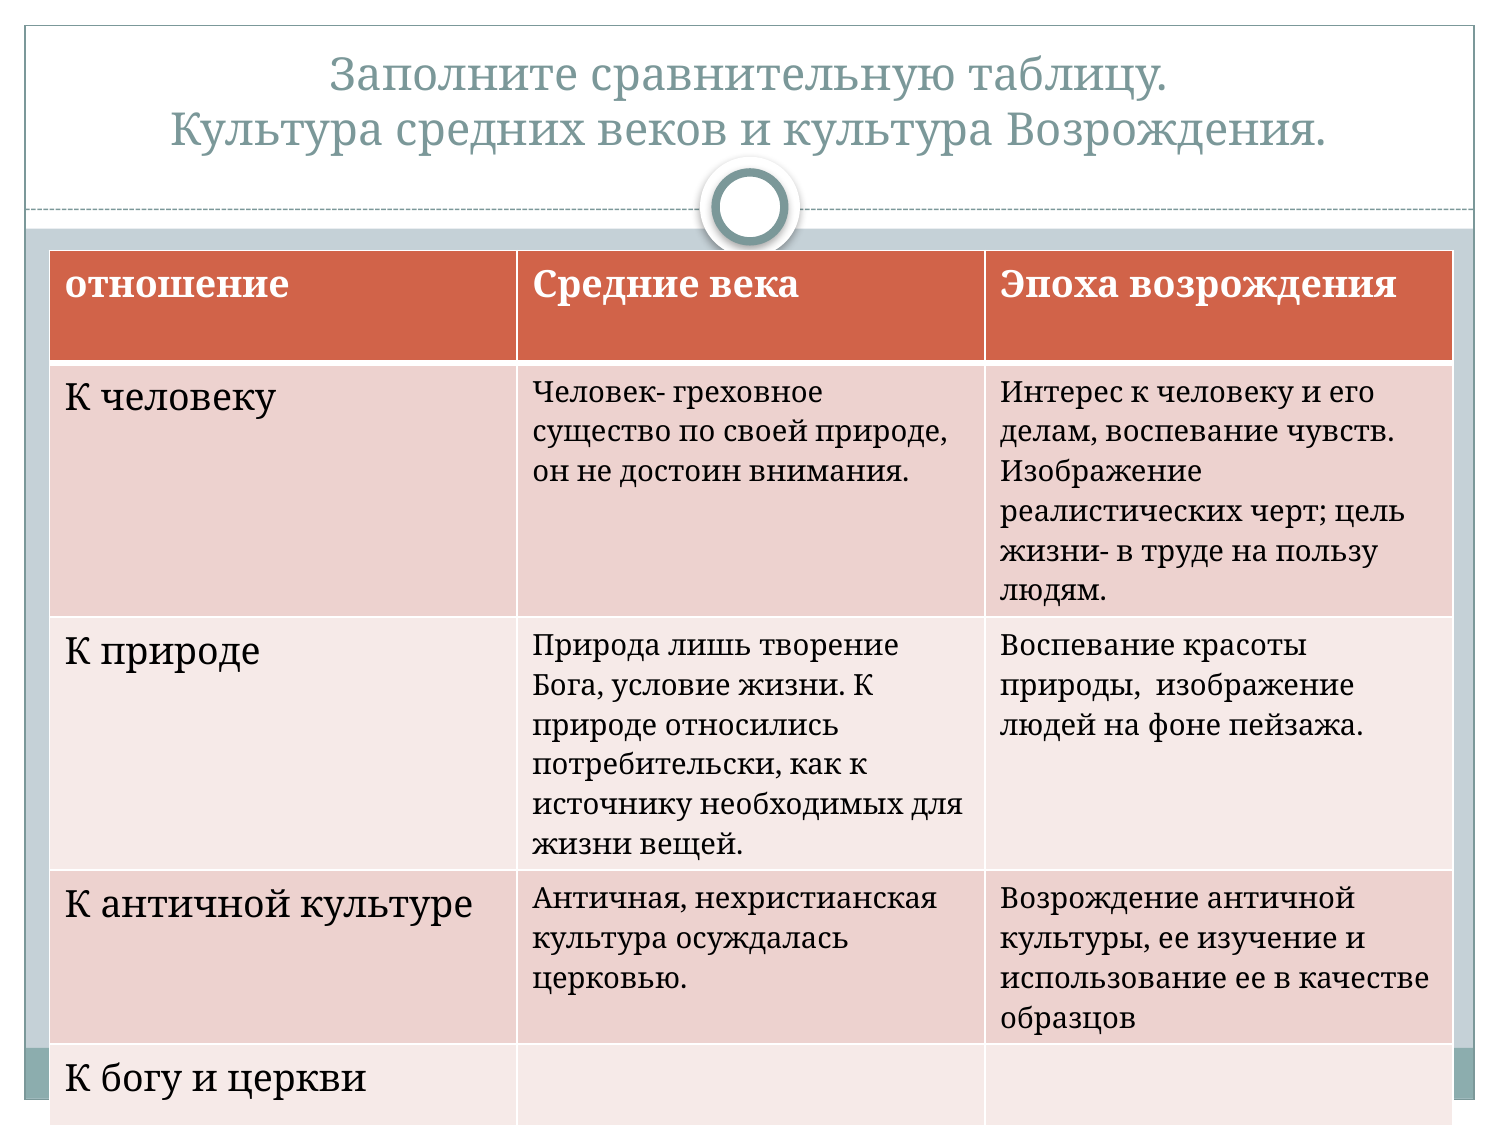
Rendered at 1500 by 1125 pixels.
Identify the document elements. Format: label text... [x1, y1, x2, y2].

table_cell Античная, нехристианская культура осуждалась церковью. [518, 871, 984, 1043]
table_cell К античной культуре [50, 871, 516, 1043]
table_cell К богу и церкви [50, 1045, 516, 1125]
table_cell К природе [50, 618, 516, 869]
table_header отношение [50, 251, 516, 360]
table_header Эпоха возрождения [986, 251, 1452, 360]
table_cell Человек- греховное существо по своей природе, он не достоин внимания. [518, 366, 984, 616]
table_header Средние века [518, 251, 984, 360]
title Заполните сравнительную таблицу. Культура средних веков и культура Возрождения. [49, 37, 1450, 163]
table_cell Природа лишь творение Бога, условие жизни. К природе относились потребительски, как к источнику необходимых для жизни вещей. [518, 618, 984, 869]
table_cell Возрождение античной культуры, ее изучение и использование ее в качестве образцов [986, 871, 1452, 1043]
table_cell К человеку [50, 366, 516, 616]
table_cell [986, 1045, 1452, 1125]
table_cell [518, 1045, 984, 1125]
table_cell Воспевание красоты природы, изображение людей на фоне пейзажа. [986, 618, 1452, 869]
table_cell Интерес к человеку и его делам, воспевание чувств. Изображение реалистических черт; цель жизни- в труде на пользу людям. [986, 366, 1452, 616]
